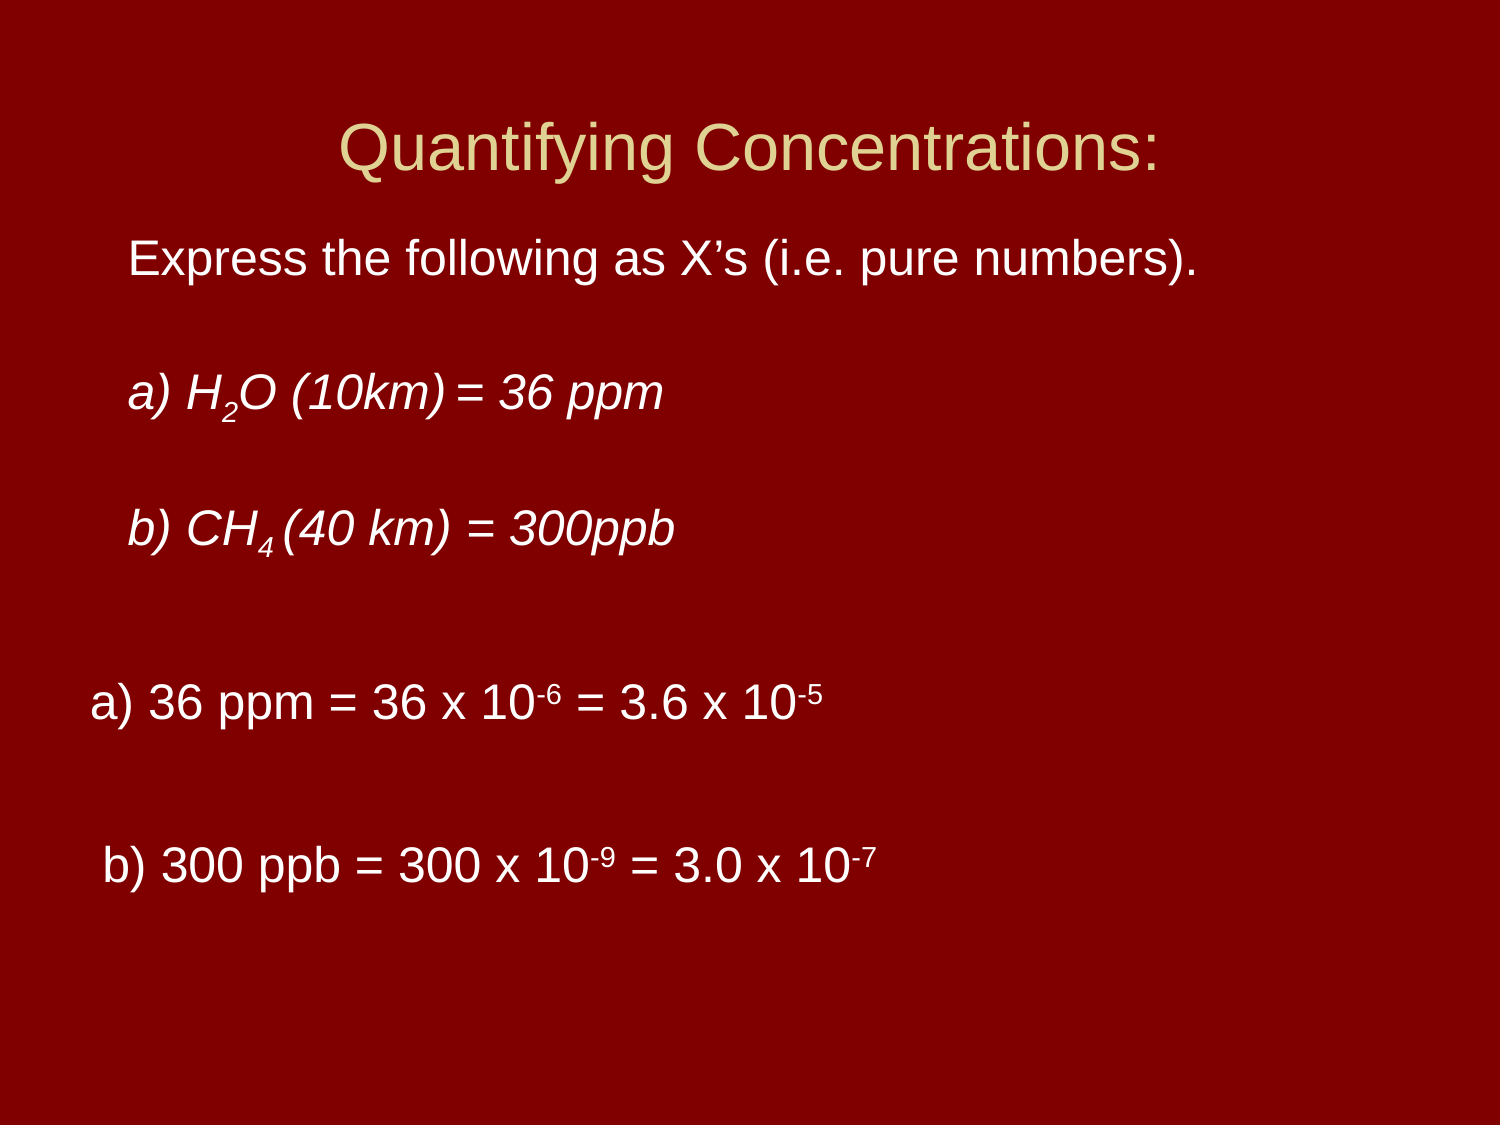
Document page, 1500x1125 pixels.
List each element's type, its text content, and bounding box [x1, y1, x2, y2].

text_box a) 36 ppm = 36 x 10-6 = 3.6 x 10-5 [74, 662, 1138, 738]
list Express the following as X’s (i.e. pure numbers). a) H2O (10km) = 36 ppm b) CH4 (40 km) = 300ppb [112, 224, 1413, 638]
title Quantifying Concentrations: [112, 99, 1388, 188]
text_box b) 300 ppb = 300 x 10-9 = 3.0 x 10-7 [87, 824, 1150, 900]
